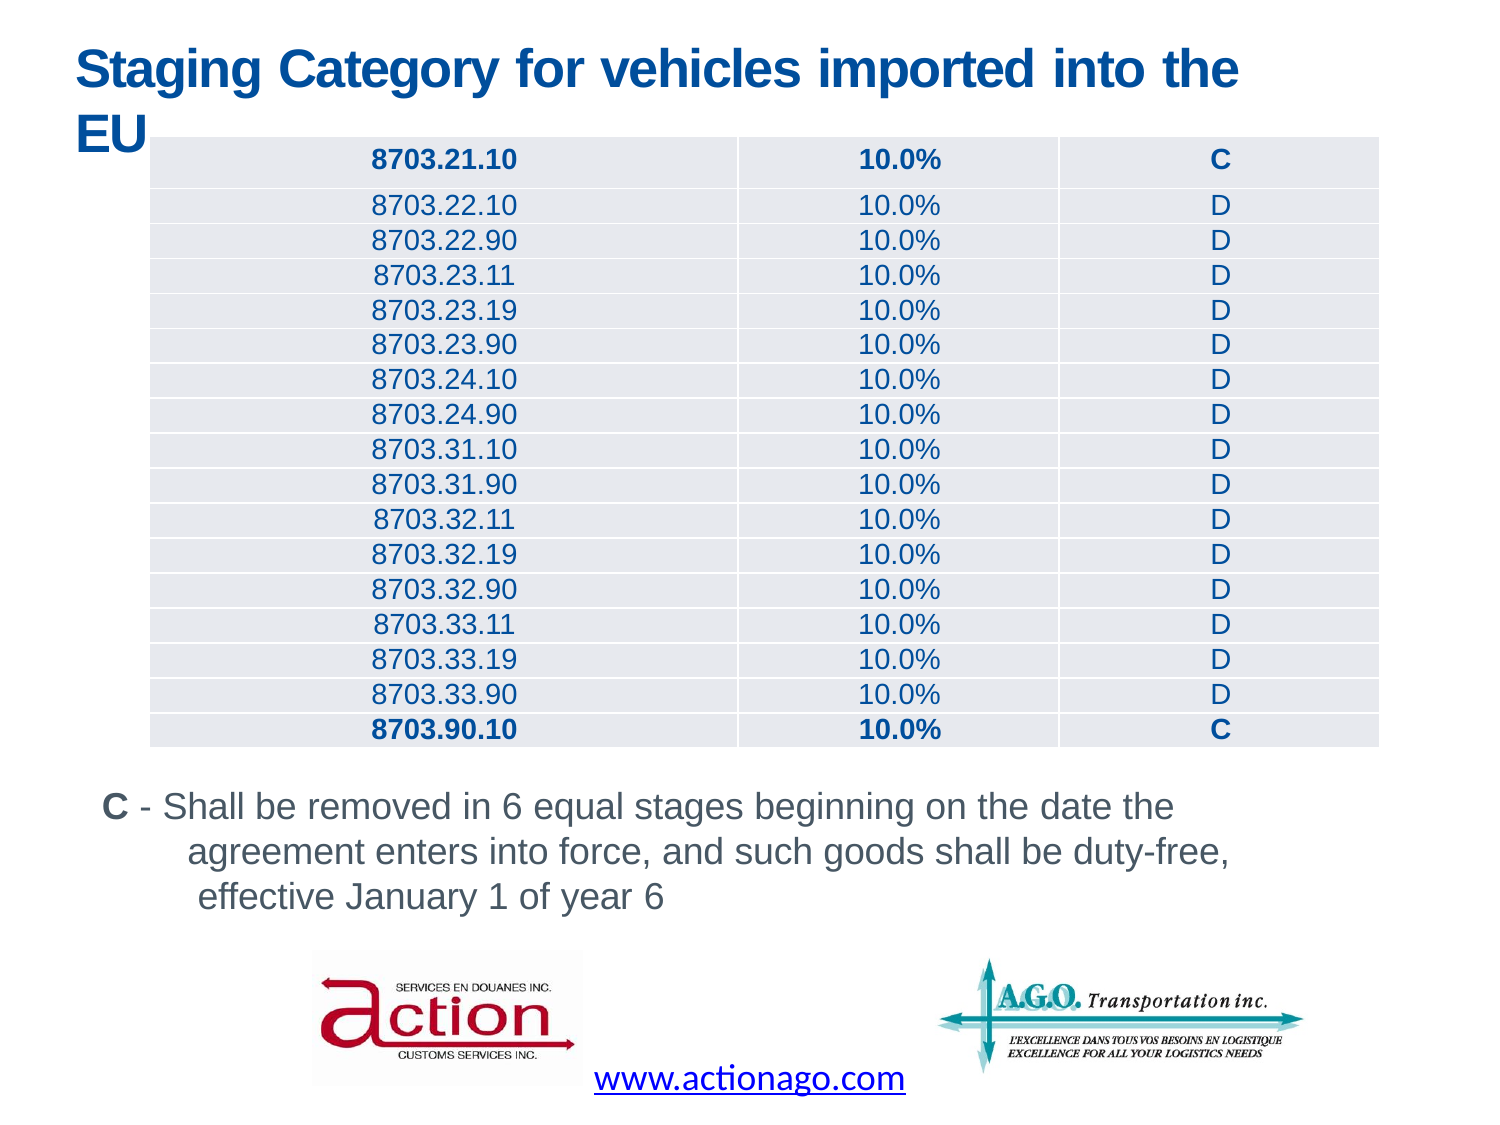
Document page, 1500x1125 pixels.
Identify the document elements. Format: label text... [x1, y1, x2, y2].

table_cell D [1060, 259, 1379, 293]
table_cell 8703.23.90 [150, 329, 737, 362]
table_cell 10.0% [739, 294, 1058, 328]
table_cell D [1060, 434, 1379, 467]
text_box C - Shall be removed in 6 equal stages beginning on the date the agreement enters into force, and such goods shall be duty-free, effective January 1 of year 6 [99, 779, 1241, 917]
table_cell 8703.33.19 [150, 644, 737, 677]
table_cell D [1060, 504, 1379, 537]
table_cell 10.0% [739, 259, 1058, 293]
table_cell 8703.22.10 [150, 189, 737, 223]
table_cell 8703.31.10 [150, 434, 737, 467]
table_cell D [1060, 574, 1379, 607]
picture [924, 946, 1316, 1083]
table_cell D [1060, 329, 1379, 362]
title Staging Category for vehicles imported into the EU [72, 31, 1287, 222]
table_cell 8703.23.19 [150, 294, 737, 328]
table_cell D [1060, 609, 1379, 642]
table_cell 10.0% [739, 574, 1058, 607]
table_cell 10.0% [739, 189, 1058, 223]
table_cell D [1060, 399, 1379, 432]
table_cell 8703.32.19 [150, 539, 737, 572]
table_cell D [1060, 224, 1379, 258]
table_cell 10.0% [739, 679, 1058, 712]
table_cell C [1060, 714, 1379, 747]
table_cell 10.0% [739, 504, 1058, 537]
table_cell 10.0% [739, 539, 1058, 572]
table_cell D [1060, 294, 1379, 328]
table_cell 10.0% [739, 329, 1058, 362]
table_cell 10.0% [739, 644, 1058, 677]
table_cell D [1060, 644, 1379, 677]
table_cell 10.0% [739, 224, 1058, 258]
footer www.actionago.com [510, 1046, 990, 1125]
table_cell 10.0% [739, 714, 1058, 747]
table_cell 10.0% [739, 469, 1058, 502]
table_cell 8703.24.10 [150, 364, 737, 397]
table_cell 8703.23.11 [150, 259, 737, 293]
table_cell 10.0% [739, 609, 1058, 642]
table_cell 8703.32.11 [150, 504, 737, 537]
table_cell 8703.22.90 [150, 224, 737, 258]
table_cell D [1060, 364, 1379, 397]
picture [312, 950, 583, 1086]
table_header C [1060, 137, 1379, 188]
table_cell 10.0% [739, 434, 1058, 467]
table_cell 10.0% [739, 364, 1058, 397]
table_cell D [1060, 469, 1379, 502]
table_cell 8703.24.90 [150, 399, 737, 432]
table_cell 8703.31.90 [150, 469, 737, 502]
table_header 10.0% [739, 137, 1058, 188]
table_cell D [1060, 539, 1379, 572]
table_header 8703.21.10 [150, 137, 737, 188]
table_cell D [1060, 679, 1379, 712]
table_cell D [1060, 189, 1379, 223]
table_cell 8703.32.90 [150, 574, 737, 607]
table_cell 8703.90.10 [150, 714, 737, 747]
table_cell 10.0% [739, 399, 1058, 432]
table_cell 8703.33.90 [150, 679, 737, 712]
table_cell 8703.33.11 [150, 609, 737, 642]
